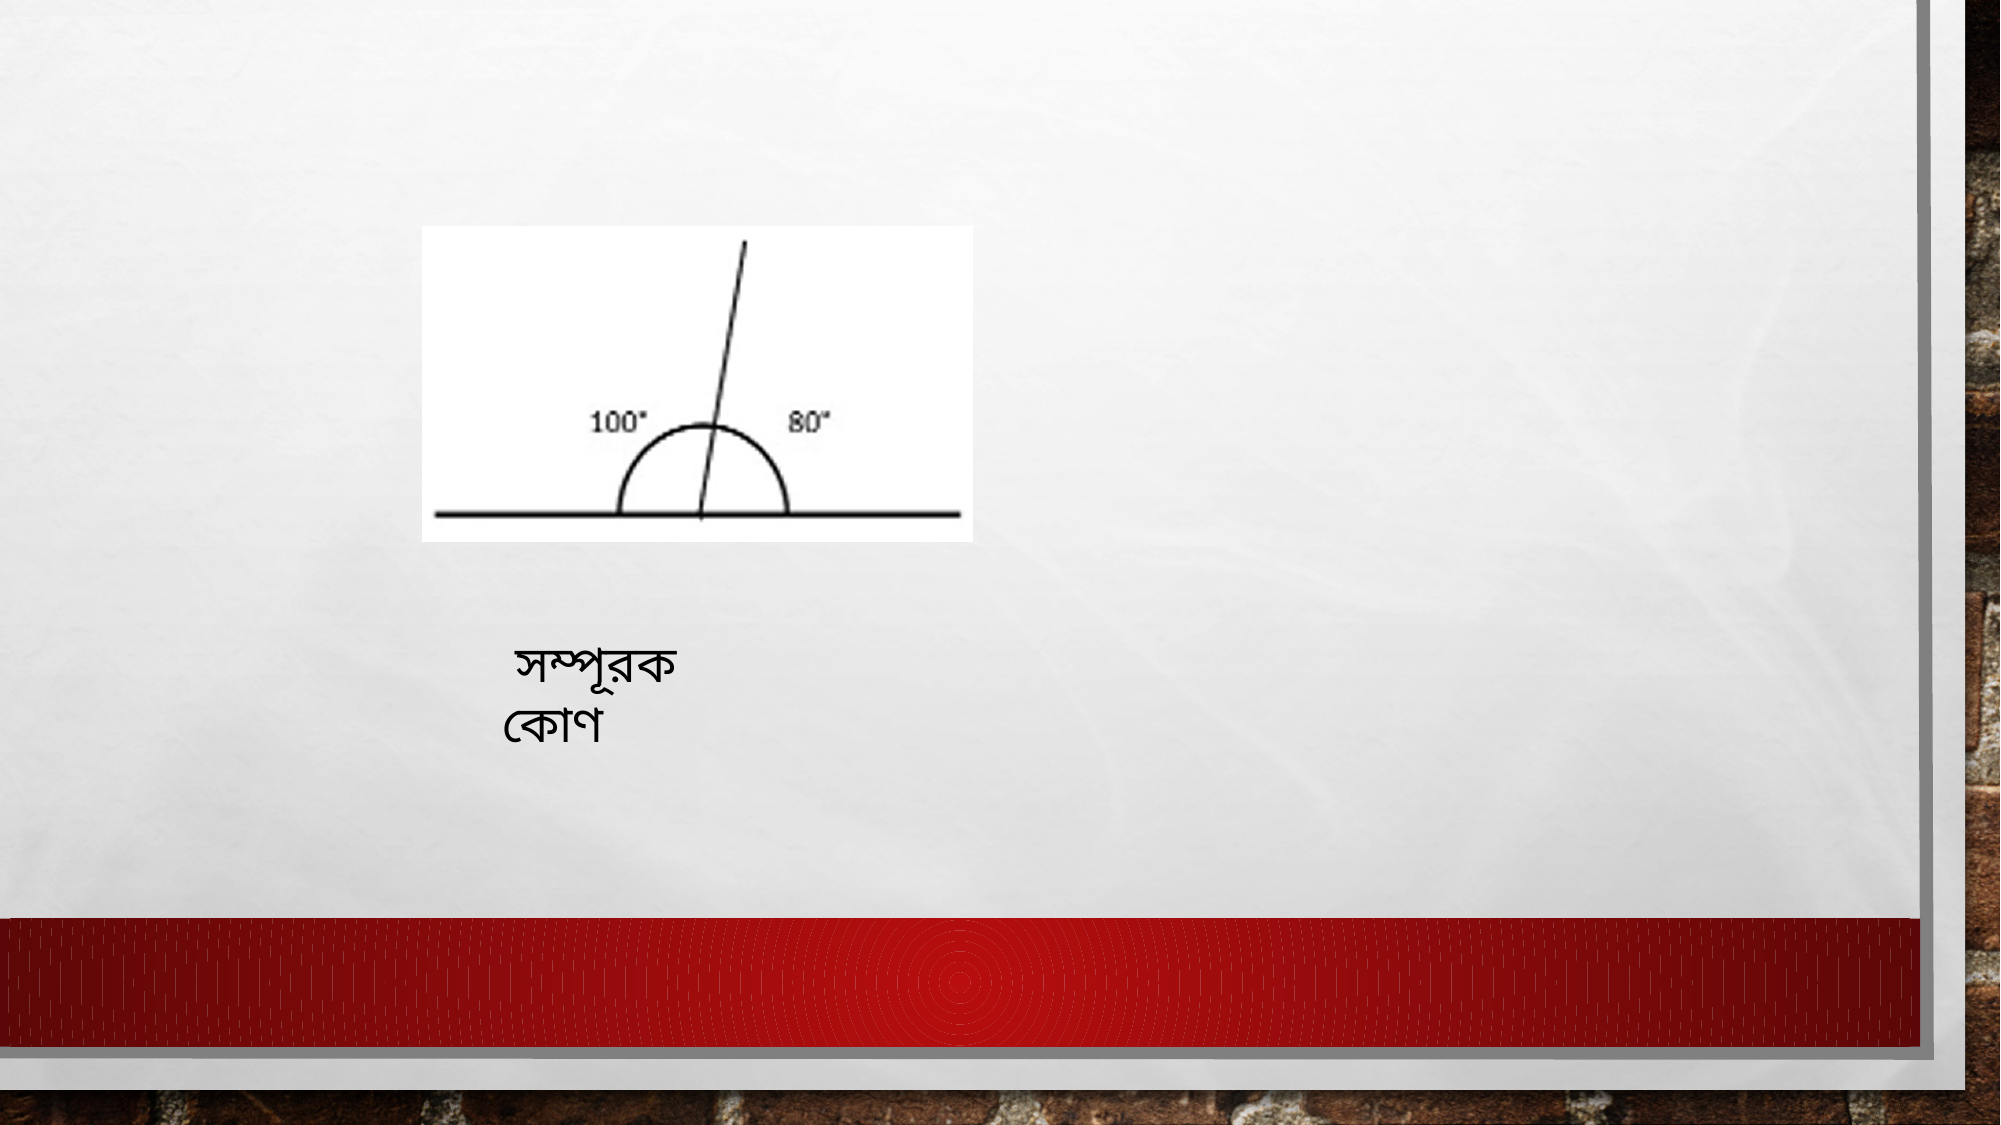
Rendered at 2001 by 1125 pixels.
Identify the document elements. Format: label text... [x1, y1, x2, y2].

picture [421, 226, 973, 542]
picture [0, 0, 2000, 1125]
text_box সম্পূরক কোণ [487, 625, 788, 761]
